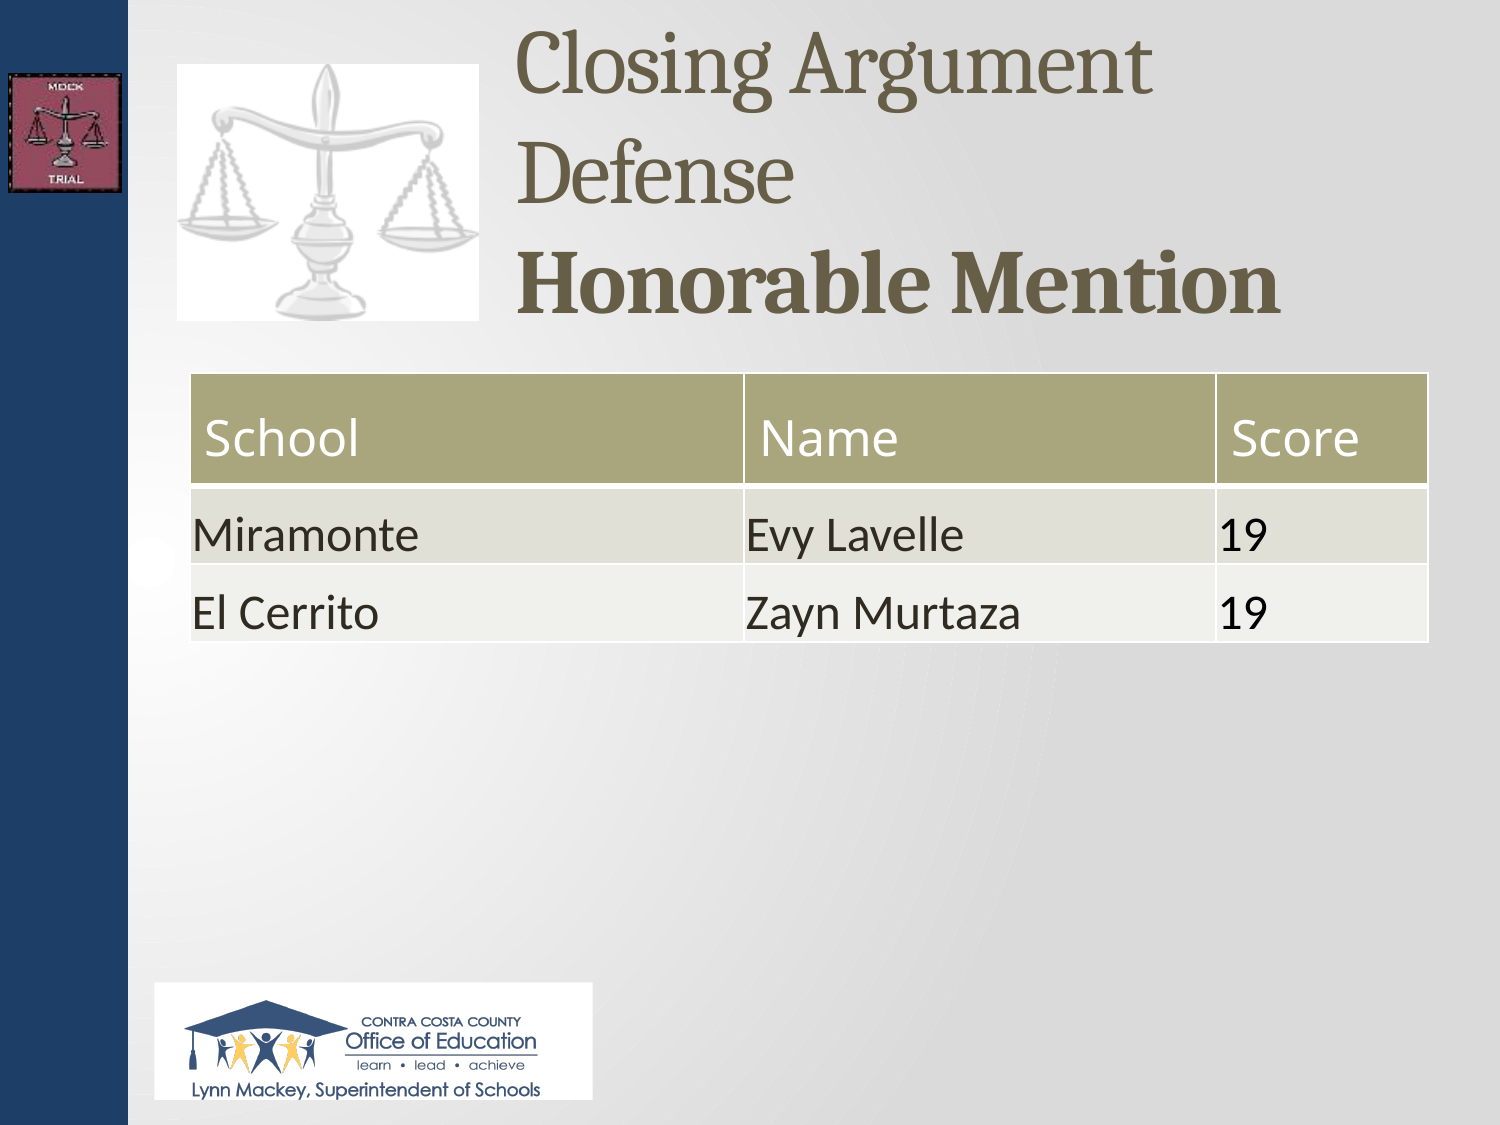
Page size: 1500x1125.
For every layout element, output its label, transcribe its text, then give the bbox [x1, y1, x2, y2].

table_header School [191, 374, 743, 483]
table_cell El Cerrito [191, 565, 743, 641]
picture [8, 73, 122, 193]
table_header Name [745, 374, 1215, 483]
table_cell Evy Lavelle [745, 489, 1215, 563]
table_header Score [1217, 374, 1427, 483]
picture [177, 64, 479, 321]
table_cell 19 [1217, 489, 1427, 563]
table_cell 19 [1217, 565, 1427, 641]
table_cell Zayn Murtaza [745, 565, 1215, 641]
table_cell Miramonte [191, 489, 743, 563]
text_box [152, 980, 595, 1102]
title Closing Argument Defense Honorable Mention [500, 73, 1437, 261]
picture [183, 1000, 542, 1101]
